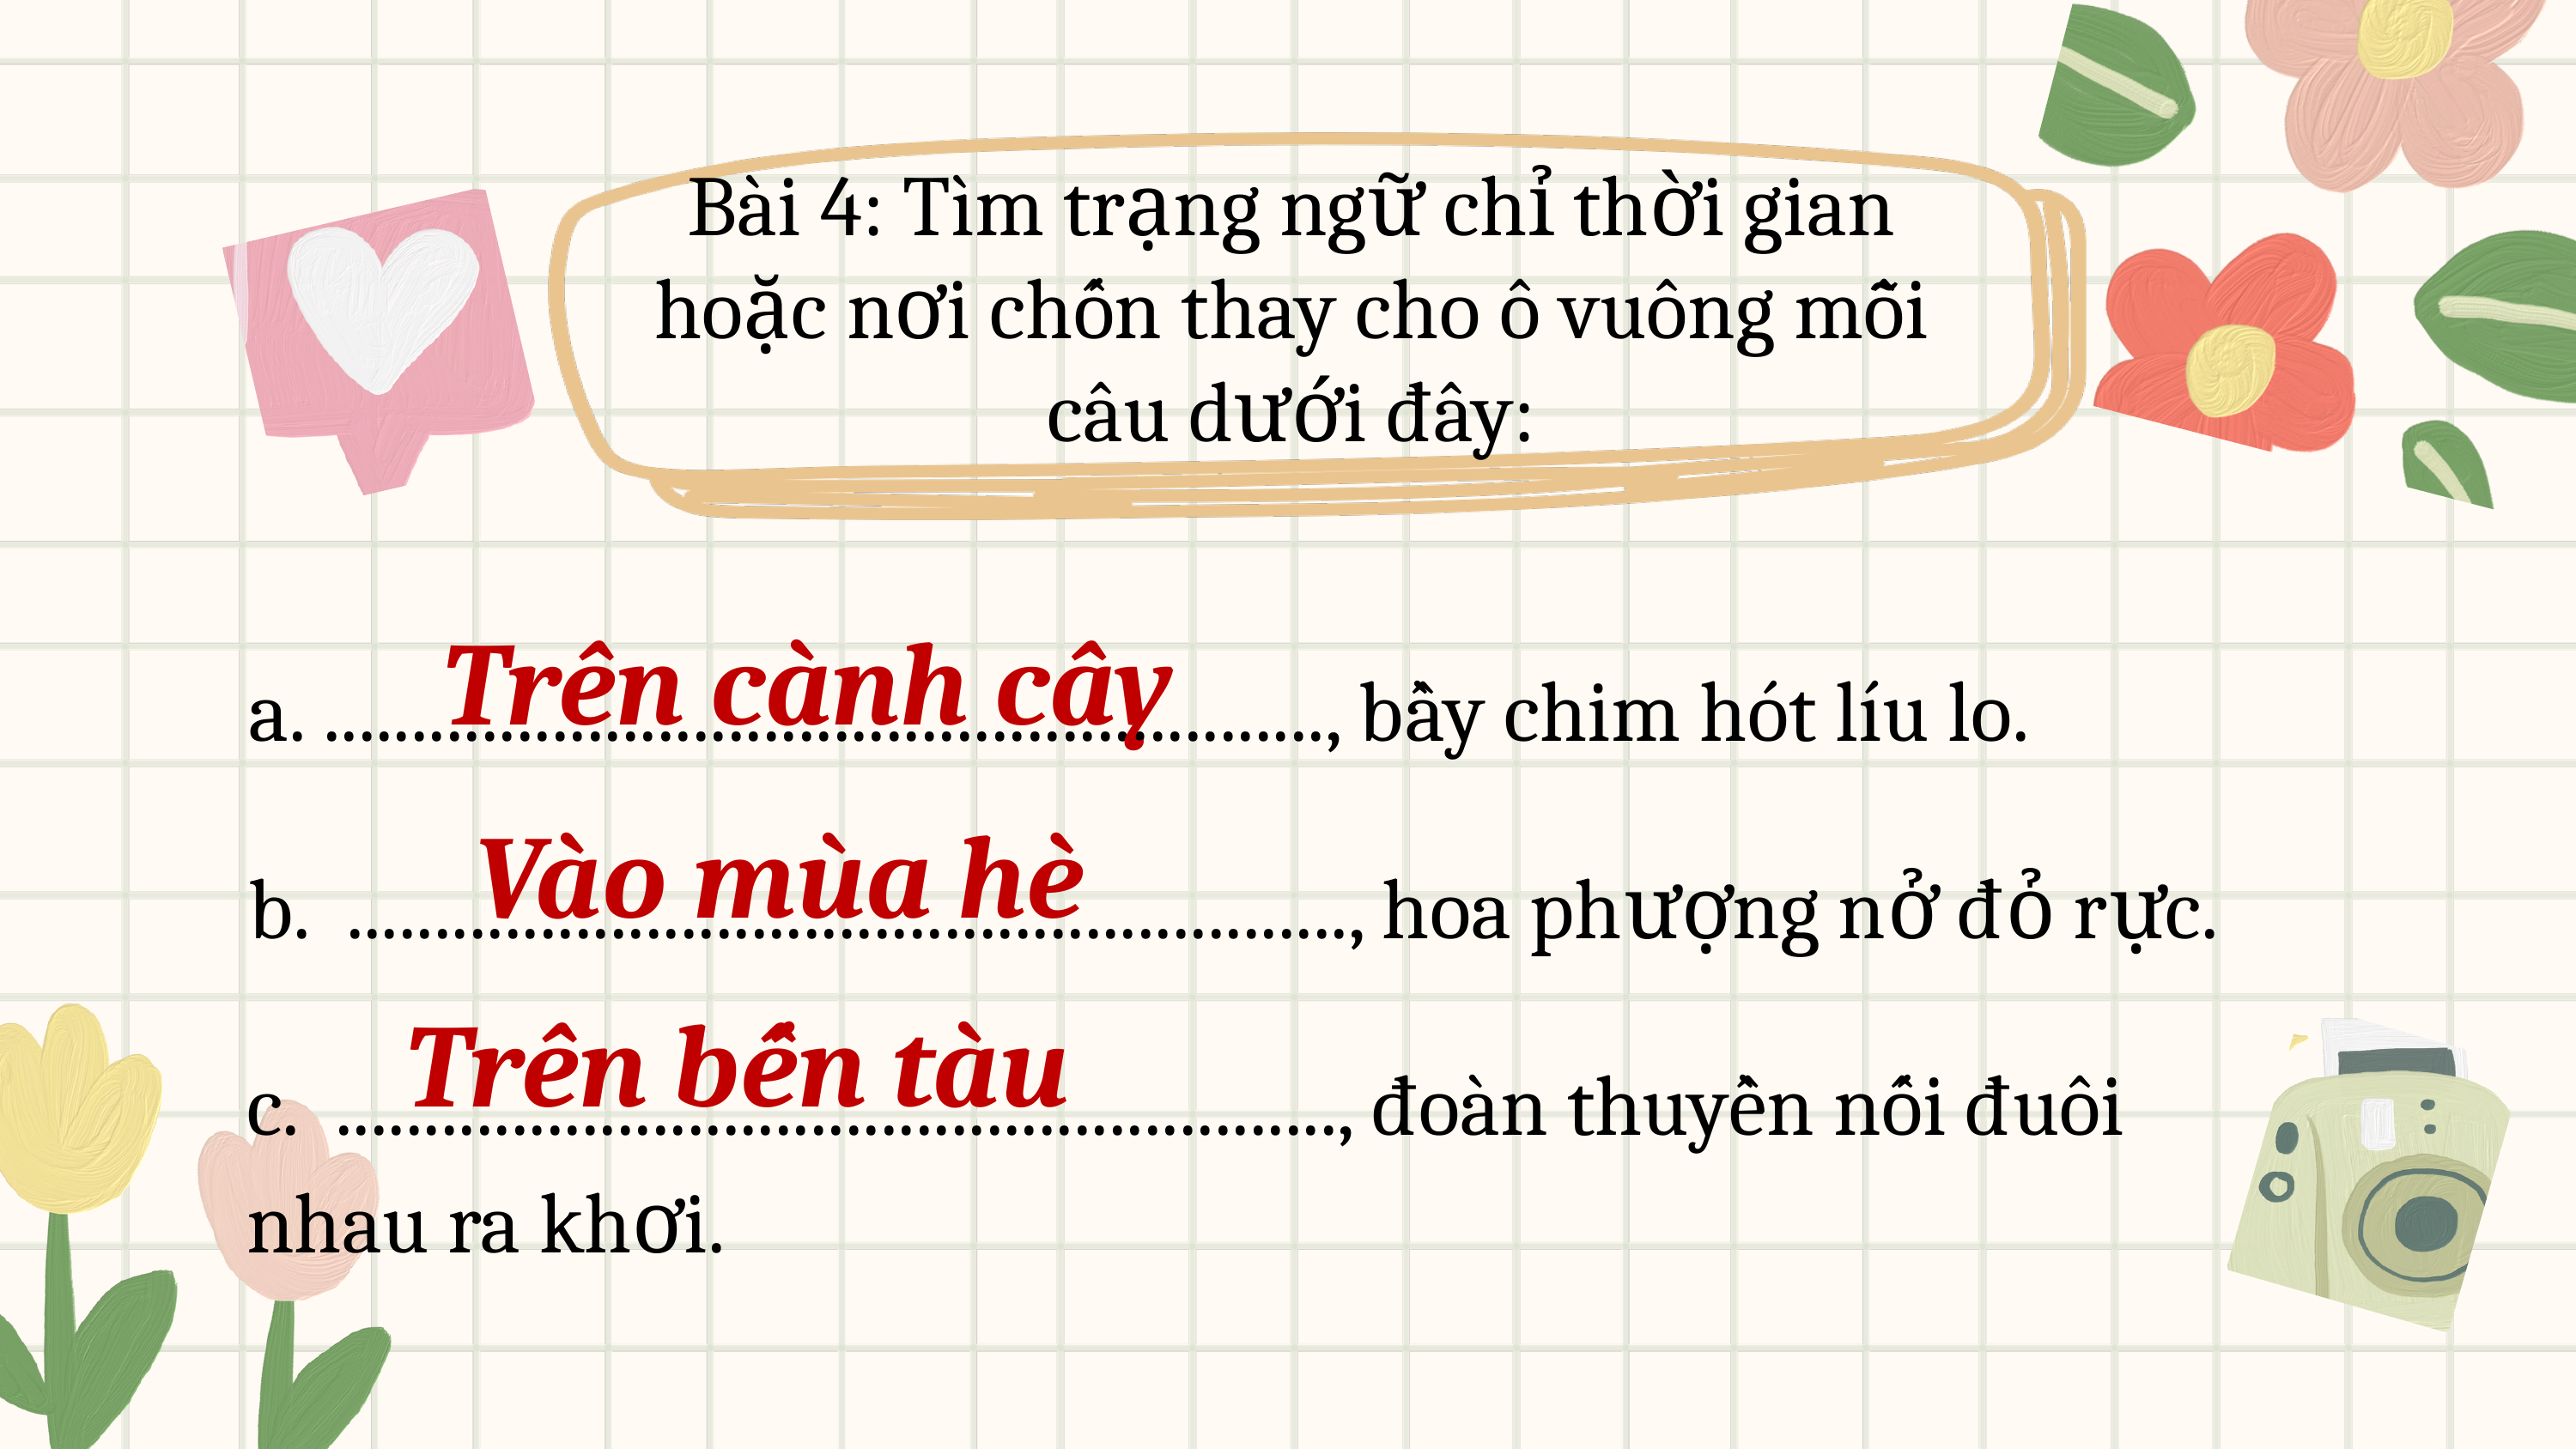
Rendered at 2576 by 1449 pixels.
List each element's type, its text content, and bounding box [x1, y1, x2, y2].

text_box [547, 130, 2087, 521]
text_box b. ........................................................., hoa phượng nở đỏ rực. [236, 846, 2340, 962]
text_box [0, 0, 2576, 1449]
text_box Vào mùa hè [461, 793, 1449, 949]
text_box [1976, 0, 2576, 530]
text_box c. ........................................................., đoàn thuyền nối đuôi nhau ra khơi. [234, 1028, 2338, 1276]
text_box [2251, 1003, 2525, 1333]
text_box Bài 4: Tìm trạng ngữ chỉ thời gian hoặc nơi chốn thay cho ô vuông mỗi câu dưới đây: [617, 149, 1966, 459]
text_box Trên bến tàu [392, 983, 1380, 1137]
text_box [0, 1003, 392, 1449]
text_box Trên cành cây [429, 600, 1417, 755]
text_box a. ........................................................., bầy chim hót líu lo. [236, 649, 2340, 765]
text_box [222, 186, 548, 514]
